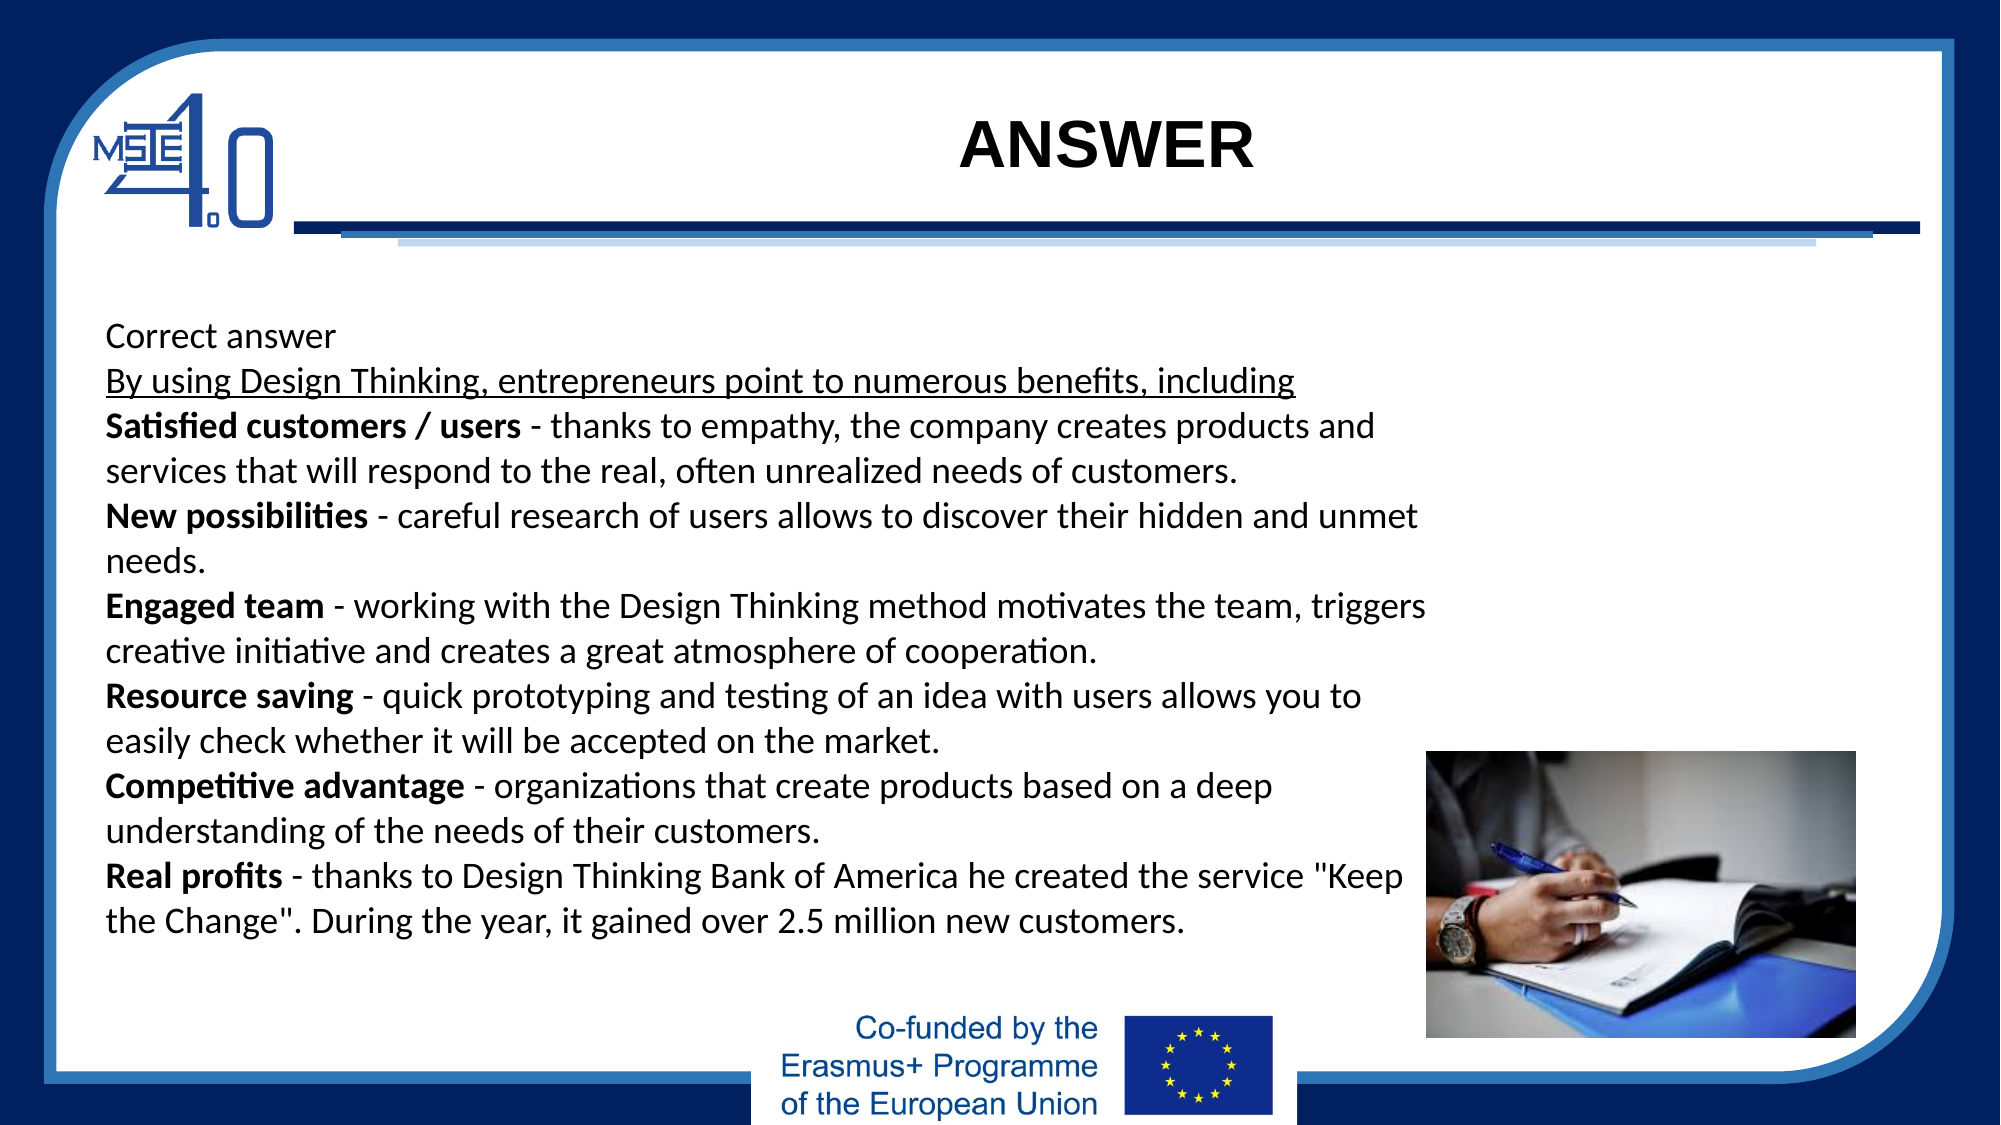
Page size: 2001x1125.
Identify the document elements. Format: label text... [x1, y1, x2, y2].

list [1425, 751, 1856, 1038]
text_box Correct answer By using Design Thinking, entrepreneurs point to numerous benefits, including Satisfied customers / users - thanks to empathy, the company creates products and services that will respond to the real, often unrealized needs of customers. New possibilities - careful research of users allows to discover their hidden and unmet needs. Engaged team - working with the Design Thinking method motivates the team, triggers creative initiative and creates a great atmosphere of cooperation. Resource saving - quick prototyping and testing of an idea with users allows you to easily check whether it will be accepted on the market. Competitive advantage - organizations that create products based on a deep understanding of the needs of their customers. Real profits - thanks to Design Thinking Bank of America he created the service "Keep the Change". During the year, it gained over 2.5 million new customers. [90, 303, 1454, 949]
title ANSWER [294, 73, 1921, 220]
picture [751, 1003, 1298, 1125]
